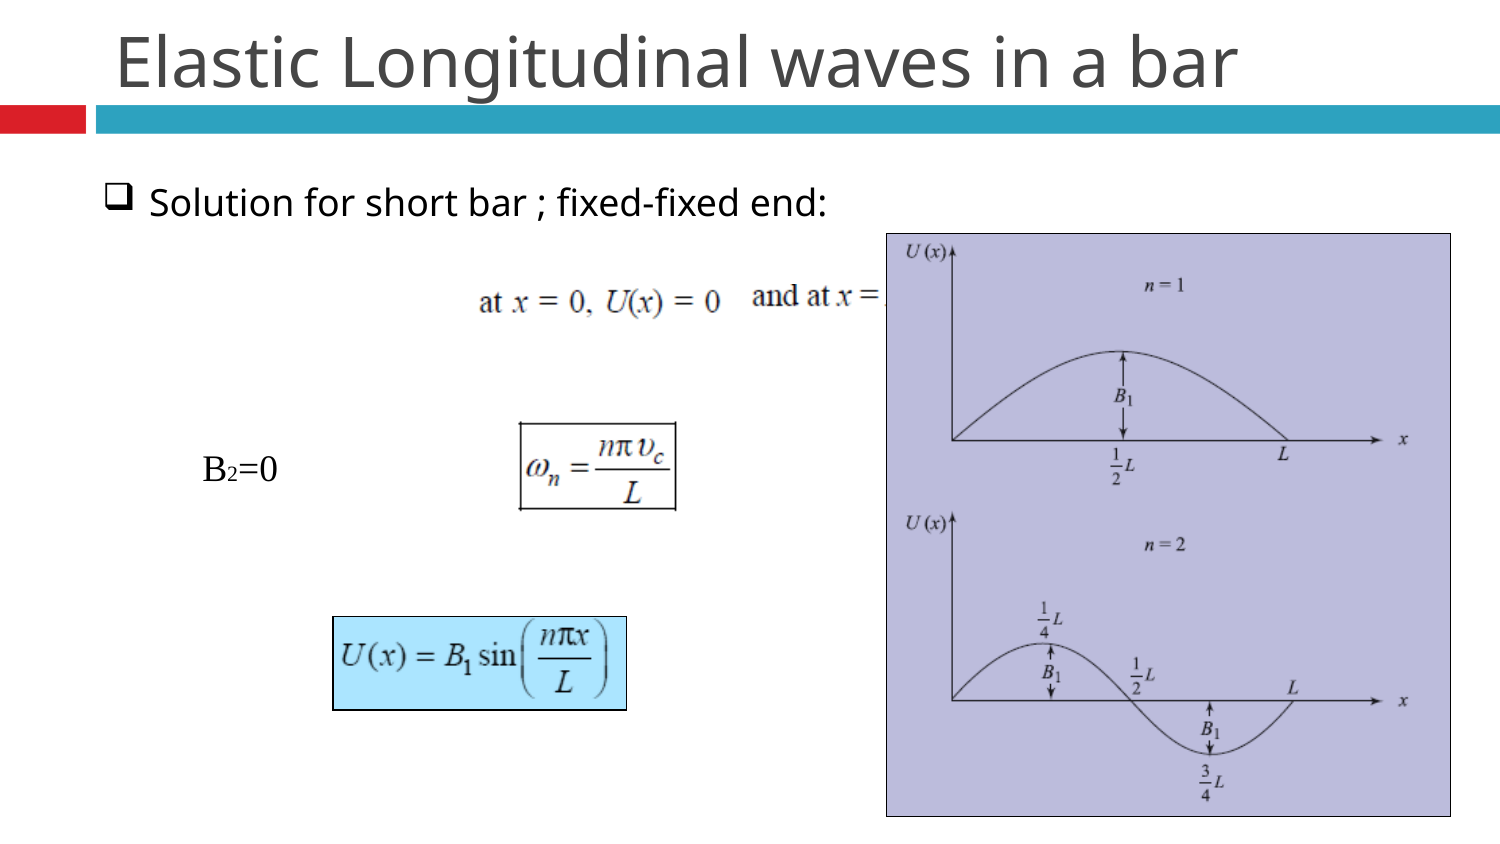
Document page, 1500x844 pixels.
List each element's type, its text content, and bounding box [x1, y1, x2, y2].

picture [513, 416, 687, 516]
title Elastic Longitudinal waves in a bar [99, 9, 1438, 110]
text_box Solution for short bar ; fixed-fixed end: [87, 171, 1050, 232]
picture [333, 616, 627, 710]
picture [0, 104, 1500, 136]
picture [474, 284, 726, 324]
picture [749, 234, 1451, 816]
text_box B2=0 [187, 436, 413, 496]
